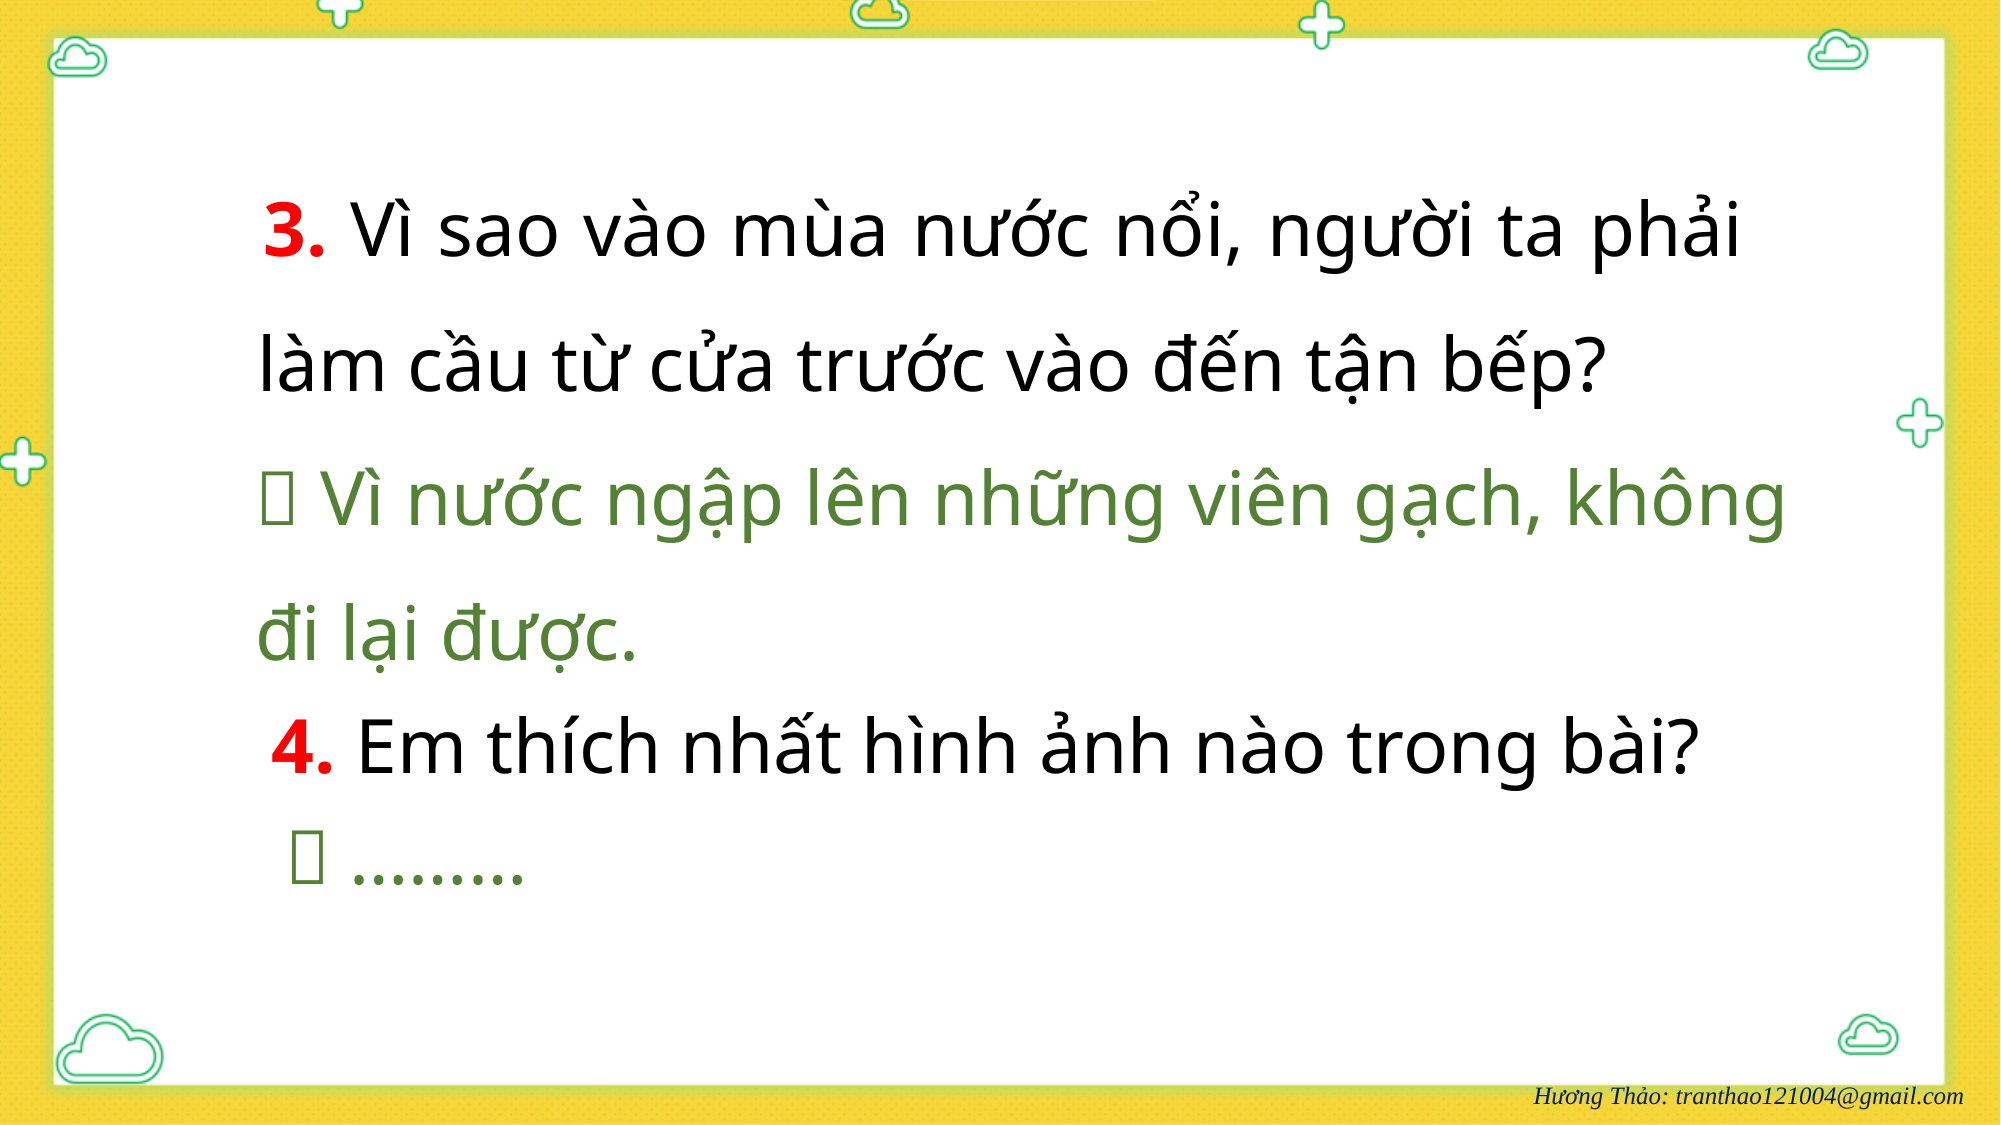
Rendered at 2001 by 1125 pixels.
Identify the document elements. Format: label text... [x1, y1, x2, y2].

text_box  Vì nước ngập lên những viên gạch, không đi lại được. [240, 398, 1805, 683]
text_box 3. Vì sao vào mùa nước nổi, người ta phải làm cầu từ cửa trước vào đến tận bếp? [241, 129, 1759, 398]
text_box 4. Em thích nhất hình ảnh nào trong bài? [249, 646, 1835, 796]
text_box  ……… [270, 757, 1563, 907]
picture [0, 0, 2001, 1125]
